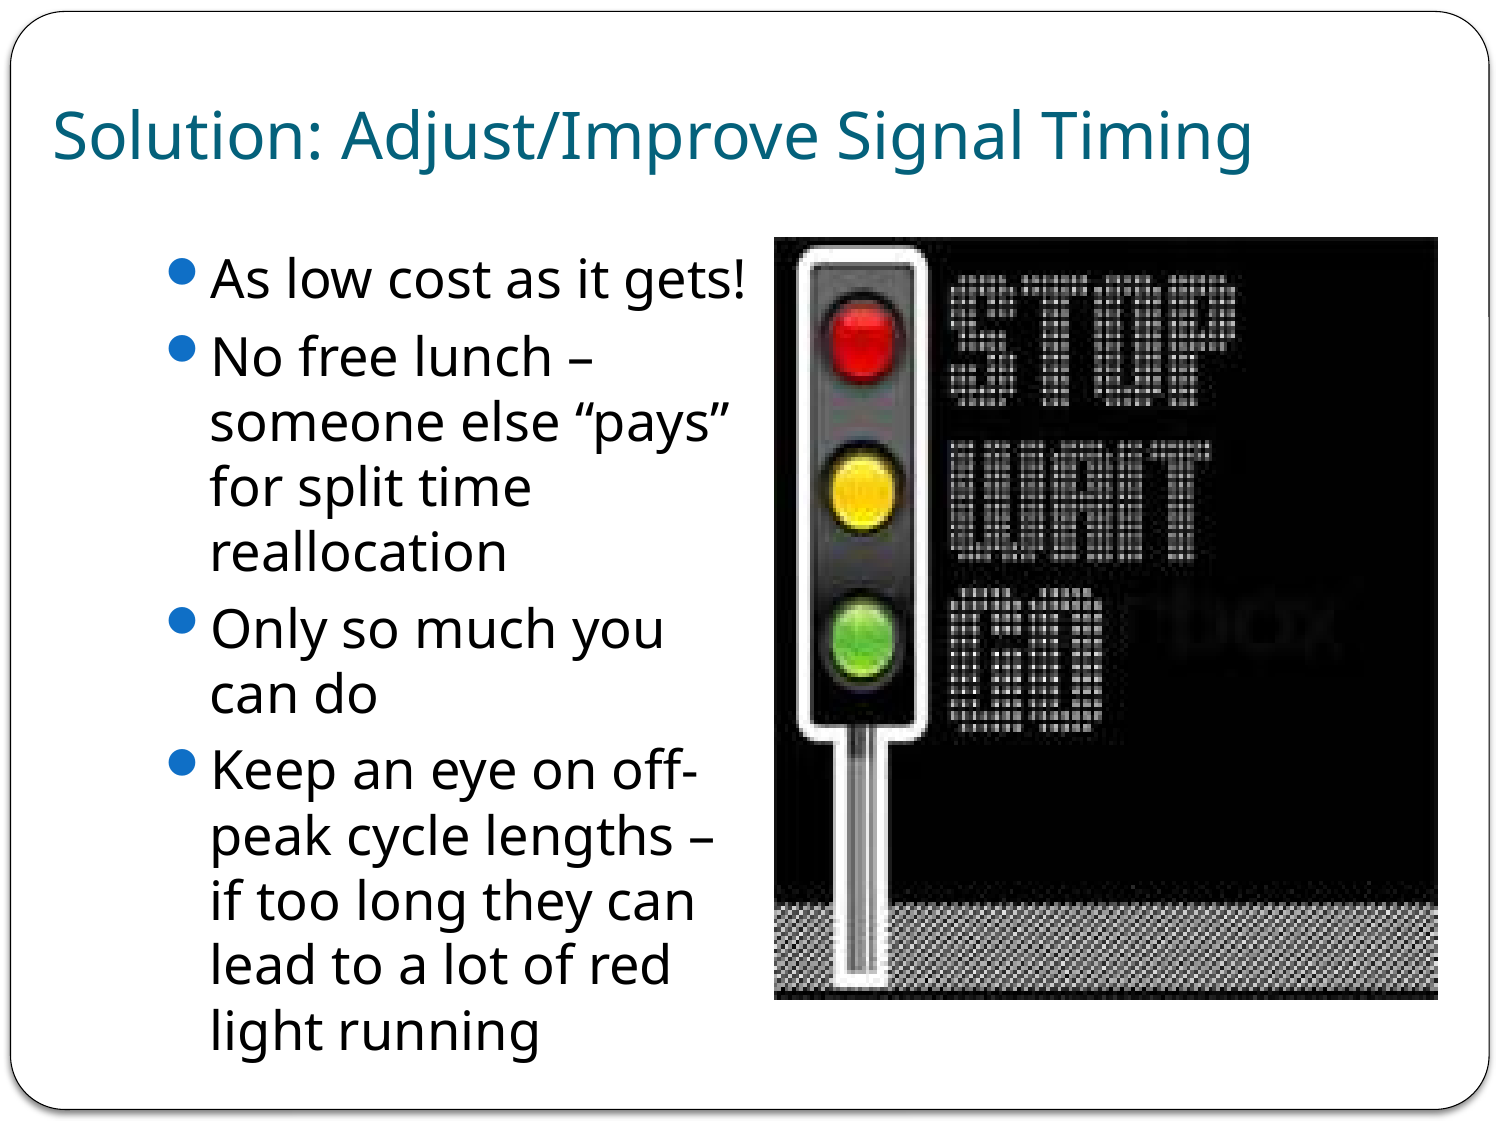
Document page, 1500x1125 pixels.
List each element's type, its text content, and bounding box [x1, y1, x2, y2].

list As low cost as it gets! No free lunch – someone else “pays” for split time reallocation Only so much you can do Keep an eye on off-peak cycle lengths – if too long they can lead to a lot of red light running [150, 237, 765, 988]
title Solution: Adjust/Improve Signal Timing [37, 37, 1425, 188]
picture [774, 237, 1438, 1001]
